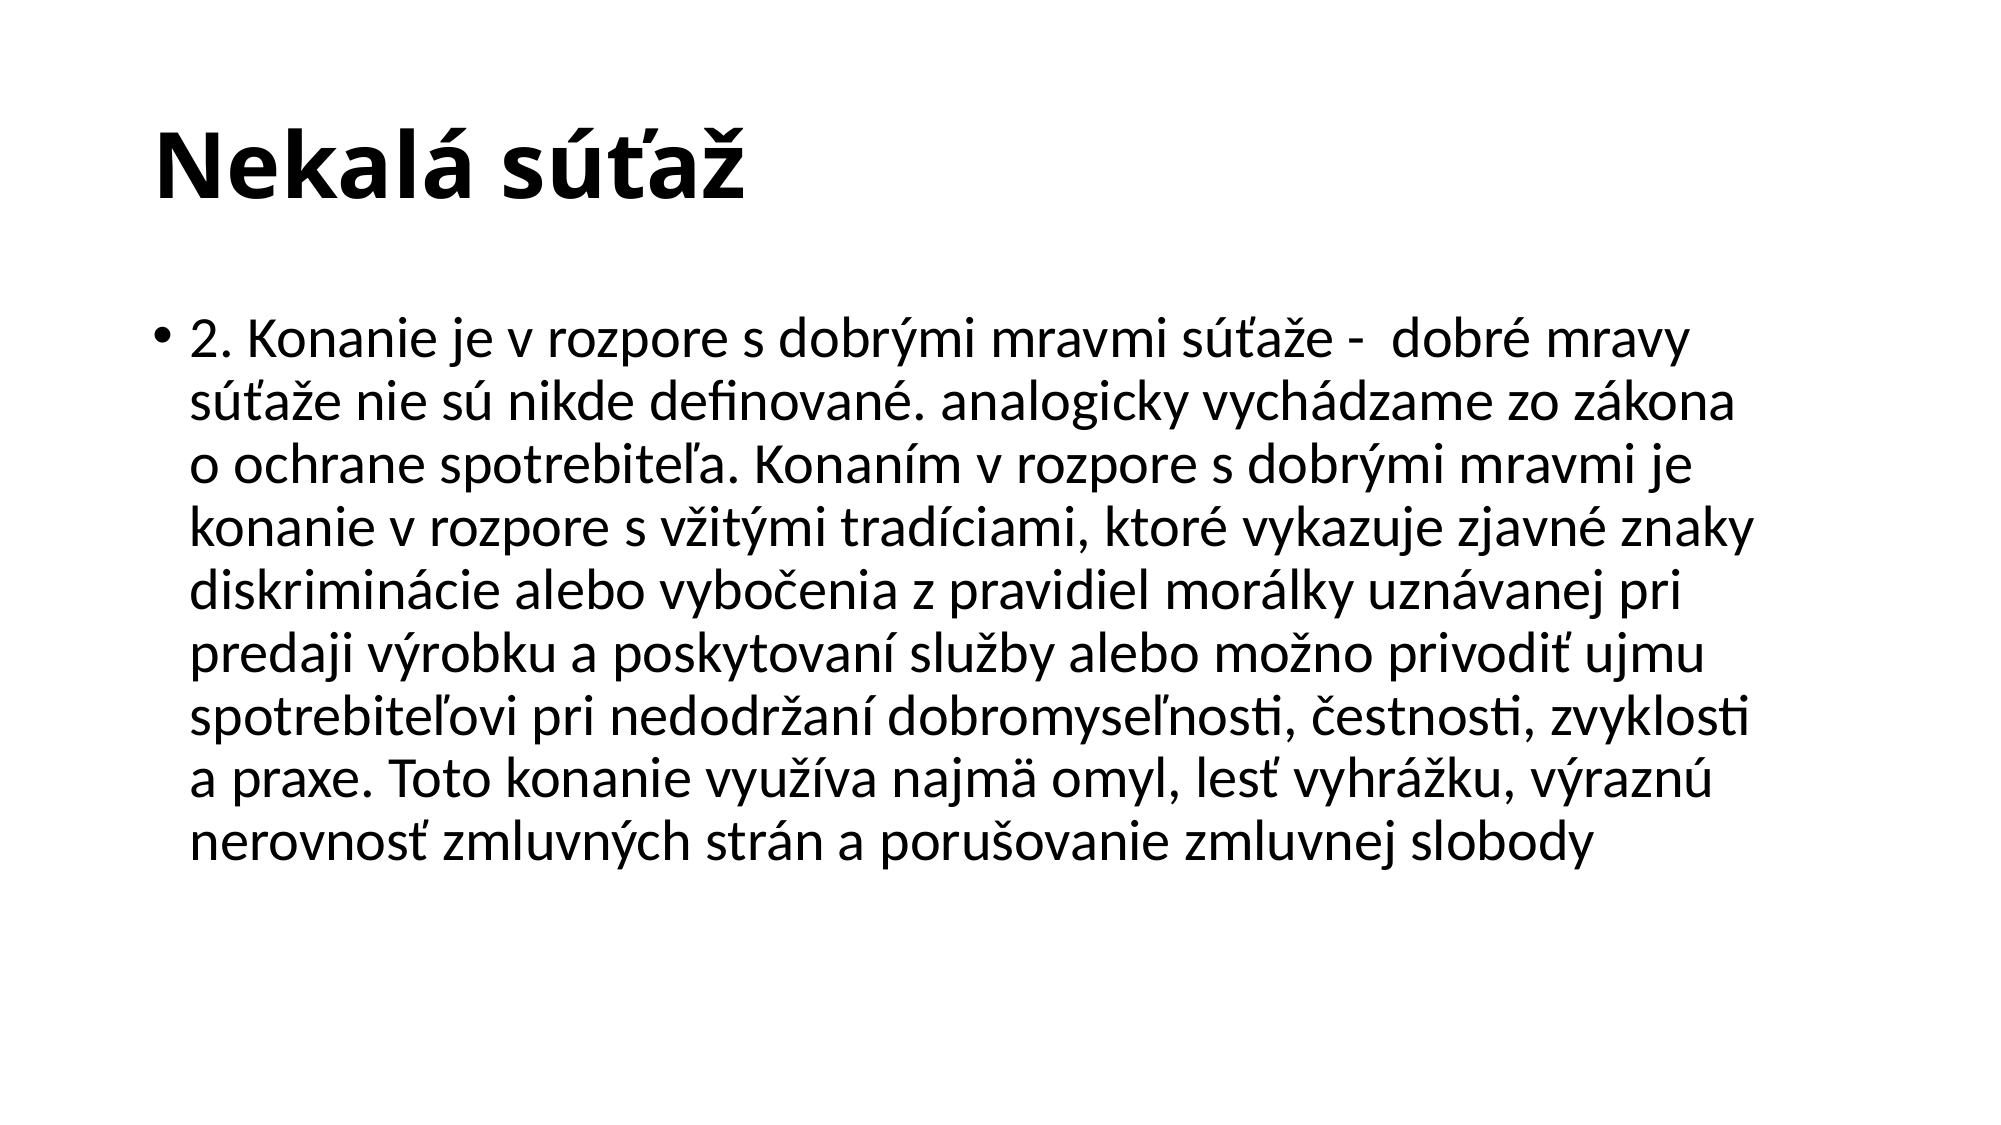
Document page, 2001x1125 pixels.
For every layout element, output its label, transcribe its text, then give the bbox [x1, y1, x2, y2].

list 2. Konanie je v rozpore s dobrými mravmi súťaže - dobré mravy súťaže nie sú nikde definované. analogicky vychádzame zo zákona o ochrane spotrebiteľa. Konaním v rozpore s dobrými mravmi je konanie v rozpore s vžitými tradíciami, ktoré vykazuje zjavné znaky diskriminácie alebo vybočenia z pravidiel morálky uznávanej pri predaji výrobku a poskytovaní služby alebo možno privodiť ujmu spotrebiteľovi pri nedodržaní dobromyseľnosti, čestnosti, zvyklosti a praxe. Toto konanie využíva najmä omyl, lesť vyhrážku, výraznú nerovnosť zmluvných strán a porušovanie zmluvnej slobody [137, 299, 1863, 1014]
title Nekalá súťaž [137, 59, 1863, 278]
